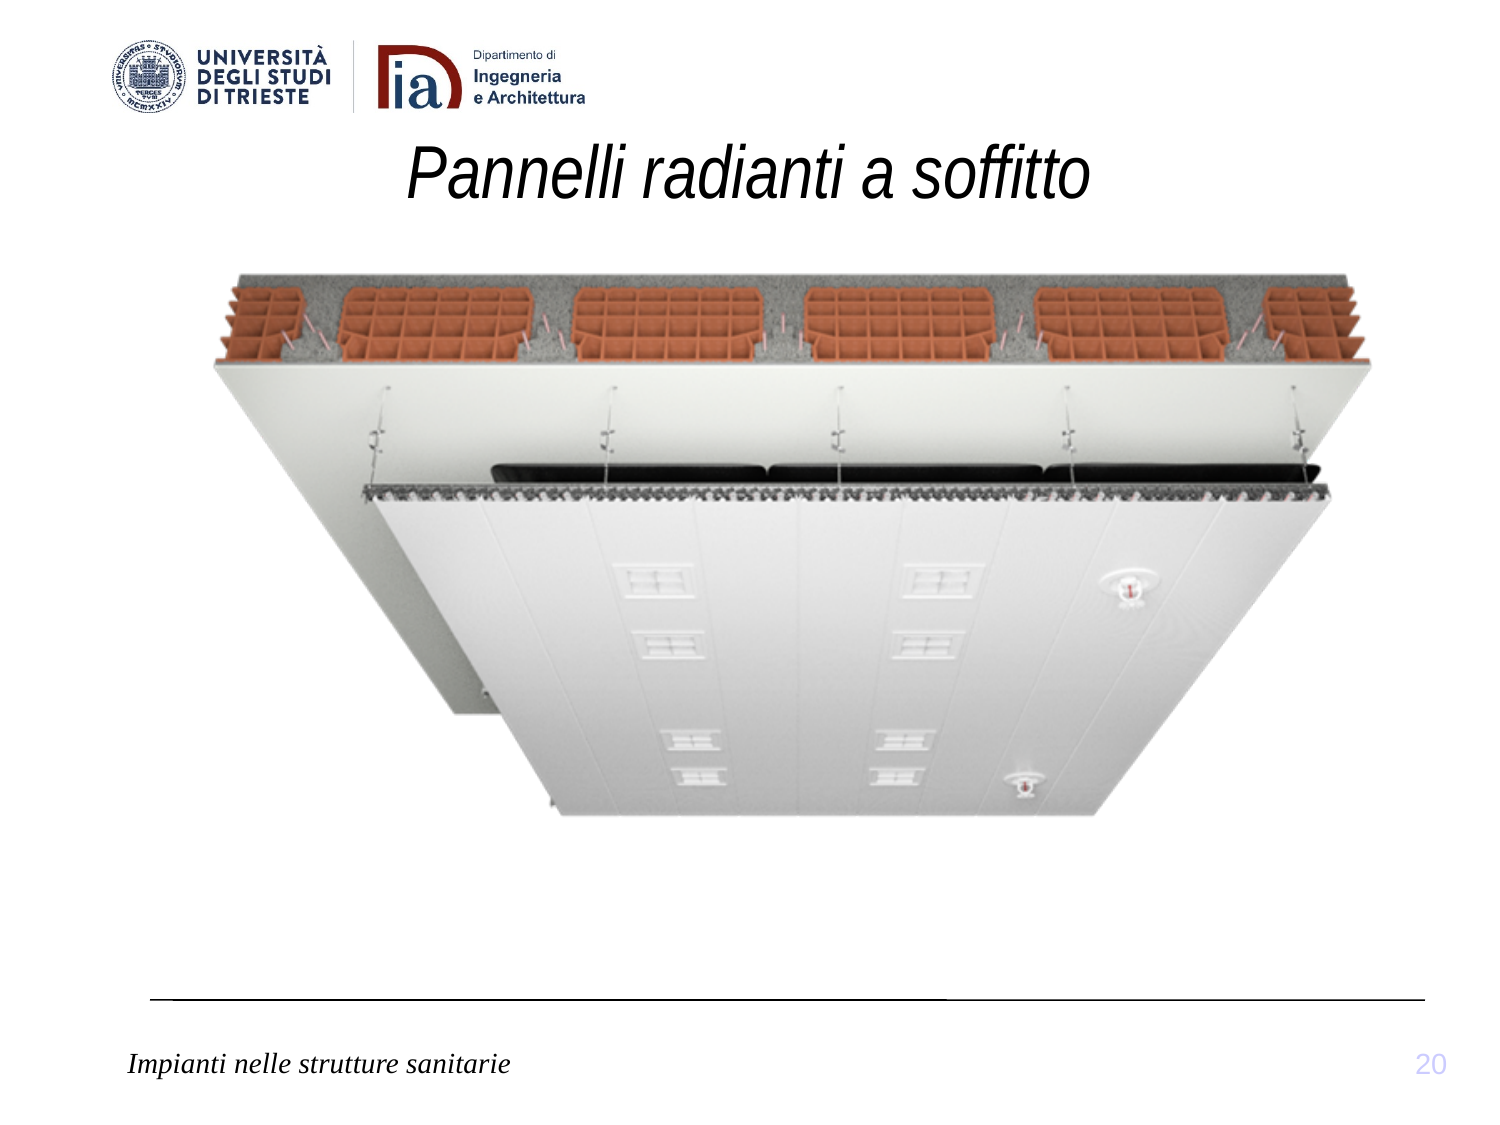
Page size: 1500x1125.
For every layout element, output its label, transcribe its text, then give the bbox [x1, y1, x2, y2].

picture [112, 40, 585, 113]
slide_number 20 [1149, 1024, 1463, 1101]
picture [206, 216, 1388, 874]
title Pannelli radianti a soffitto [112, 125, 1388, 213]
